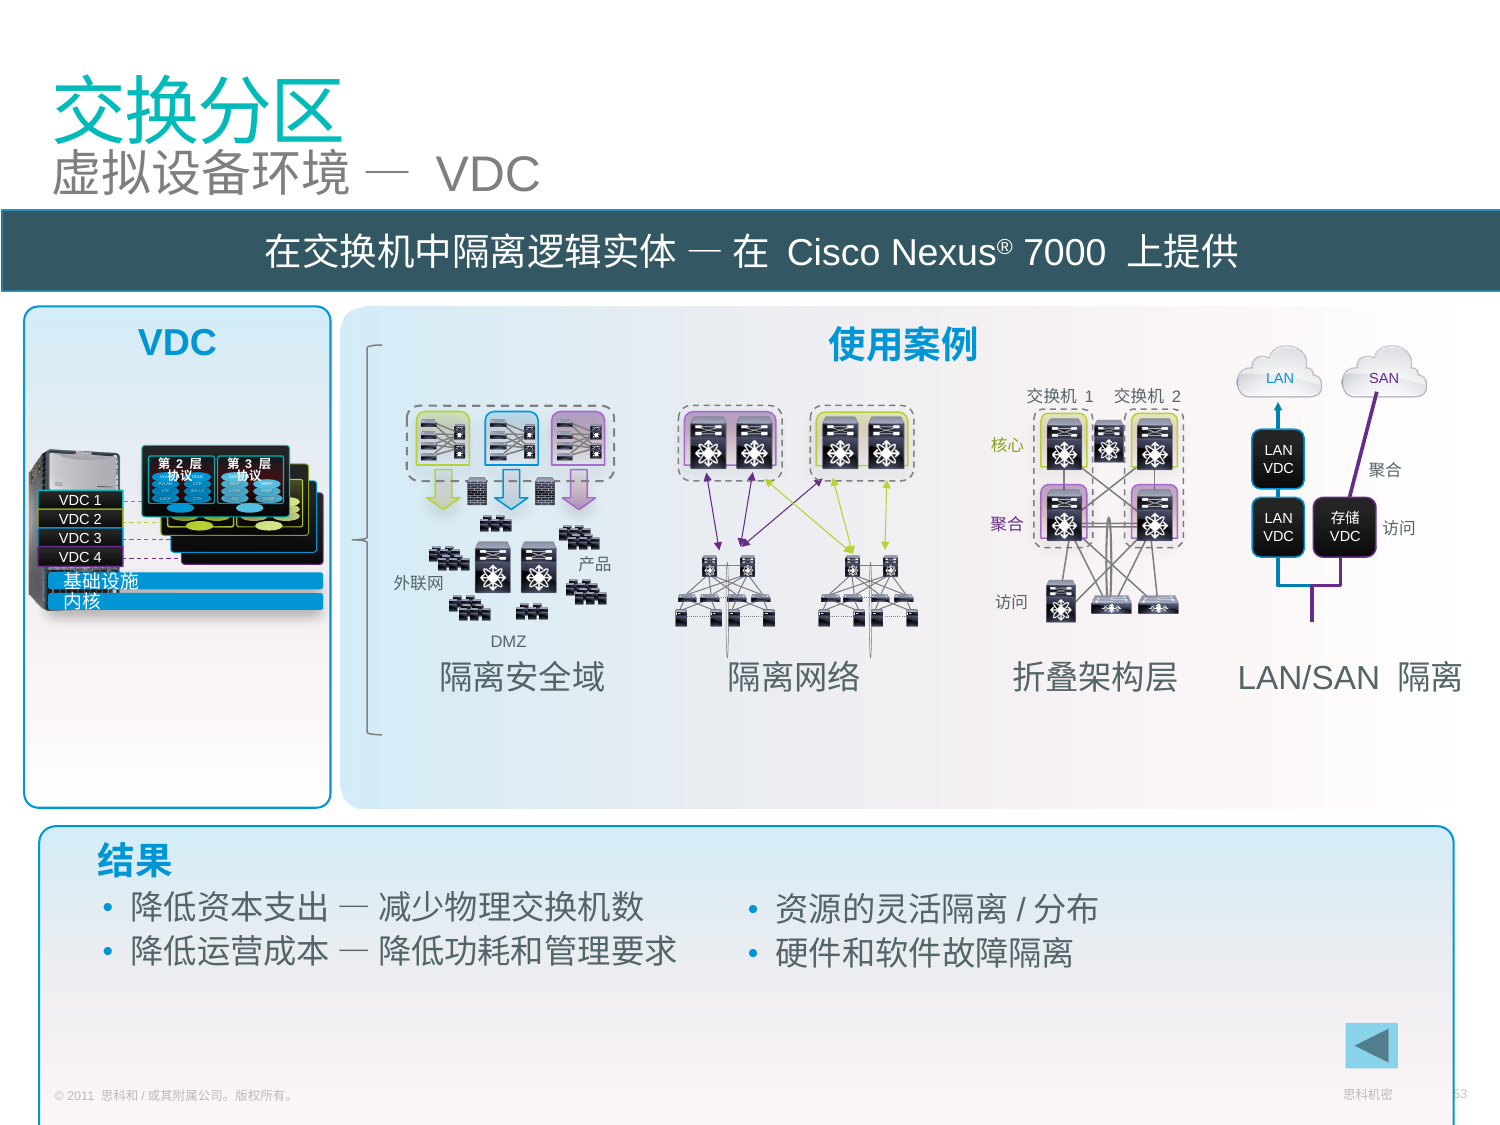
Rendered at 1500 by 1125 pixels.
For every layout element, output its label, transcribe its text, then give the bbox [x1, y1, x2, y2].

title 交换分区 虚拟设备环境 ― VDC [37, 70, 1447, 208]
text_box [1343, 1021, 1400, 1071]
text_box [922, 377, 1210, 697]
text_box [97, 850, 1095, 975]
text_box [340, 306, 1467, 809]
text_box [1, 209, 1500, 292]
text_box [1215, 327, 1479, 723]
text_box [22, 306, 331, 808]
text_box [670, 405, 917, 697]
text_box [37, 824, 1456, 1125]
